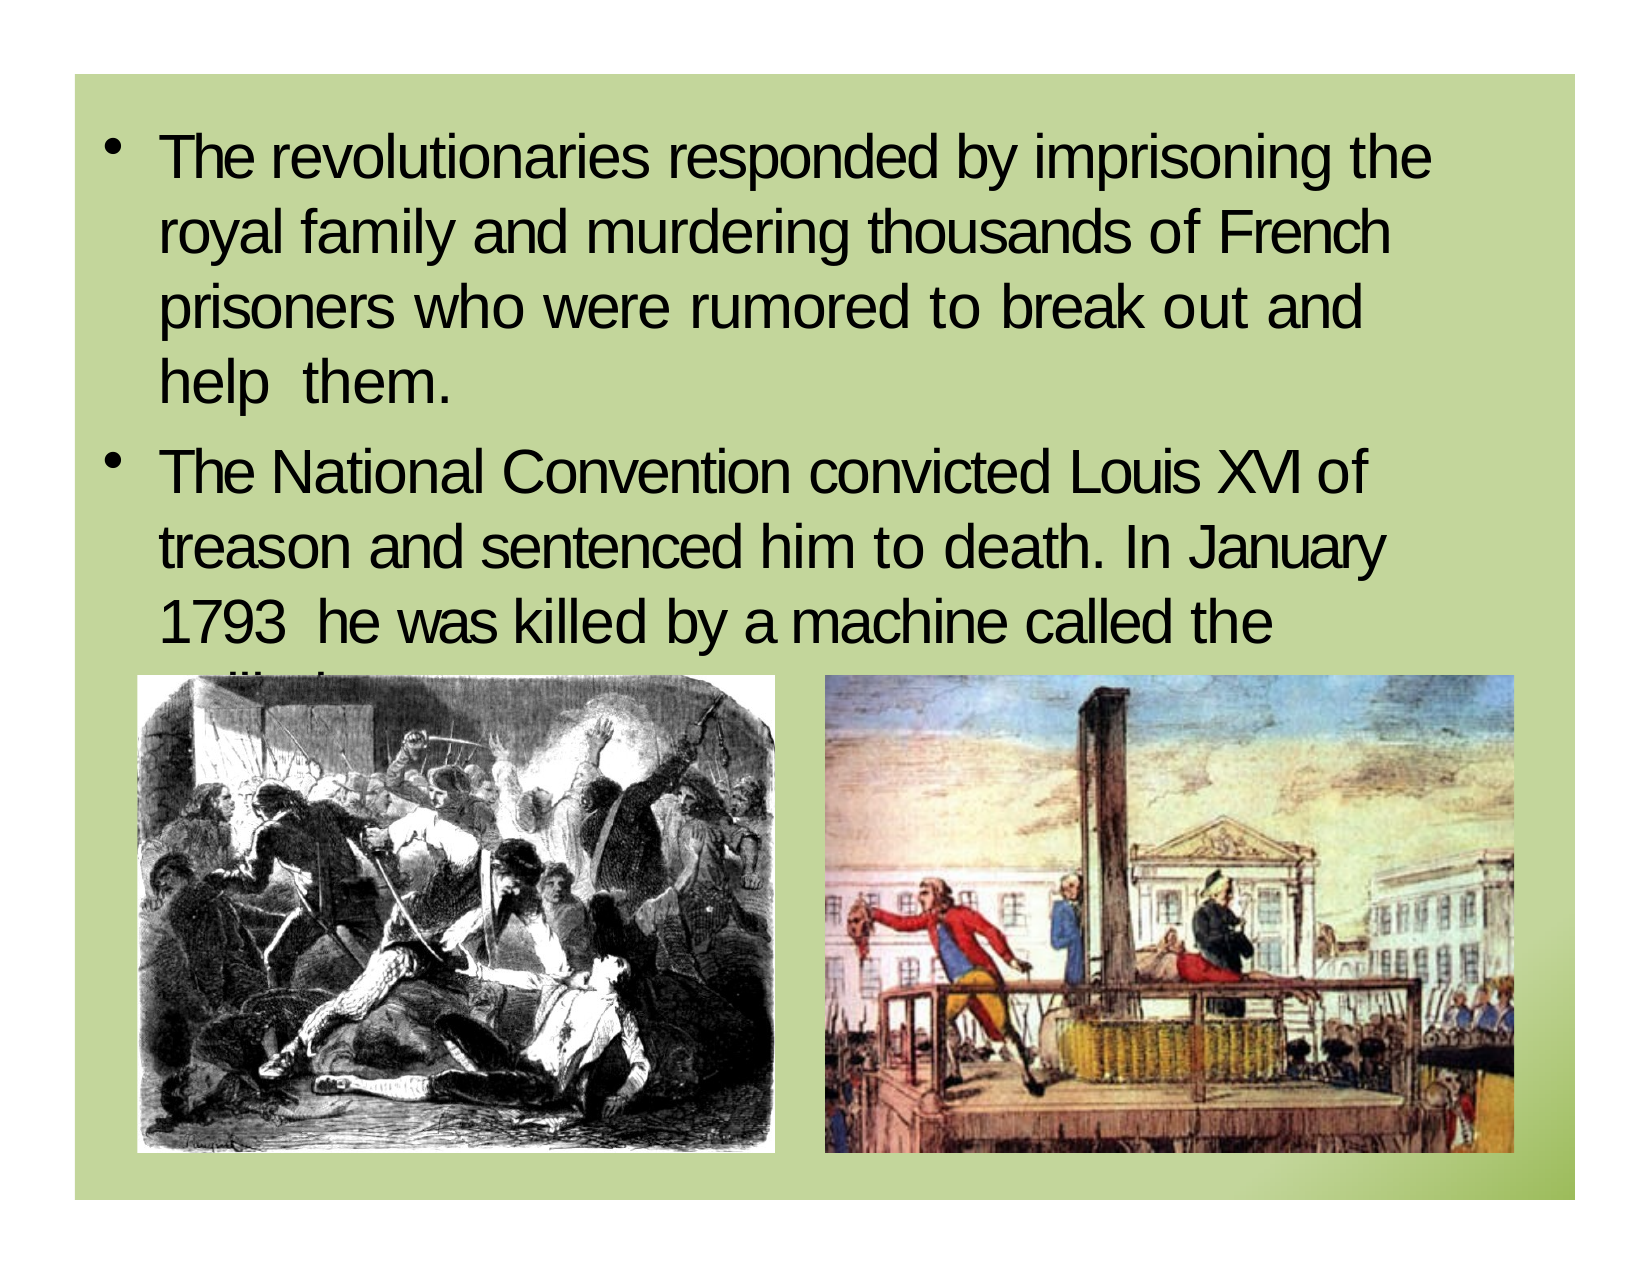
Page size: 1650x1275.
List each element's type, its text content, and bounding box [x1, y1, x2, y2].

text_box [137, 675, 775, 1153]
picture [74, 74, 1575, 1200]
text_box [825, 675, 1515, 1153]
text_box The revolutionaries responded by imprisoning the royal family and murdering thousands of French prisoners who were rumored to break out and help them. The National Convention convicted Louis XVI of treason and sentenced him to death. In January 1793 he was killed by a machine called the guillotine. [100, 115, 1509, 731]
